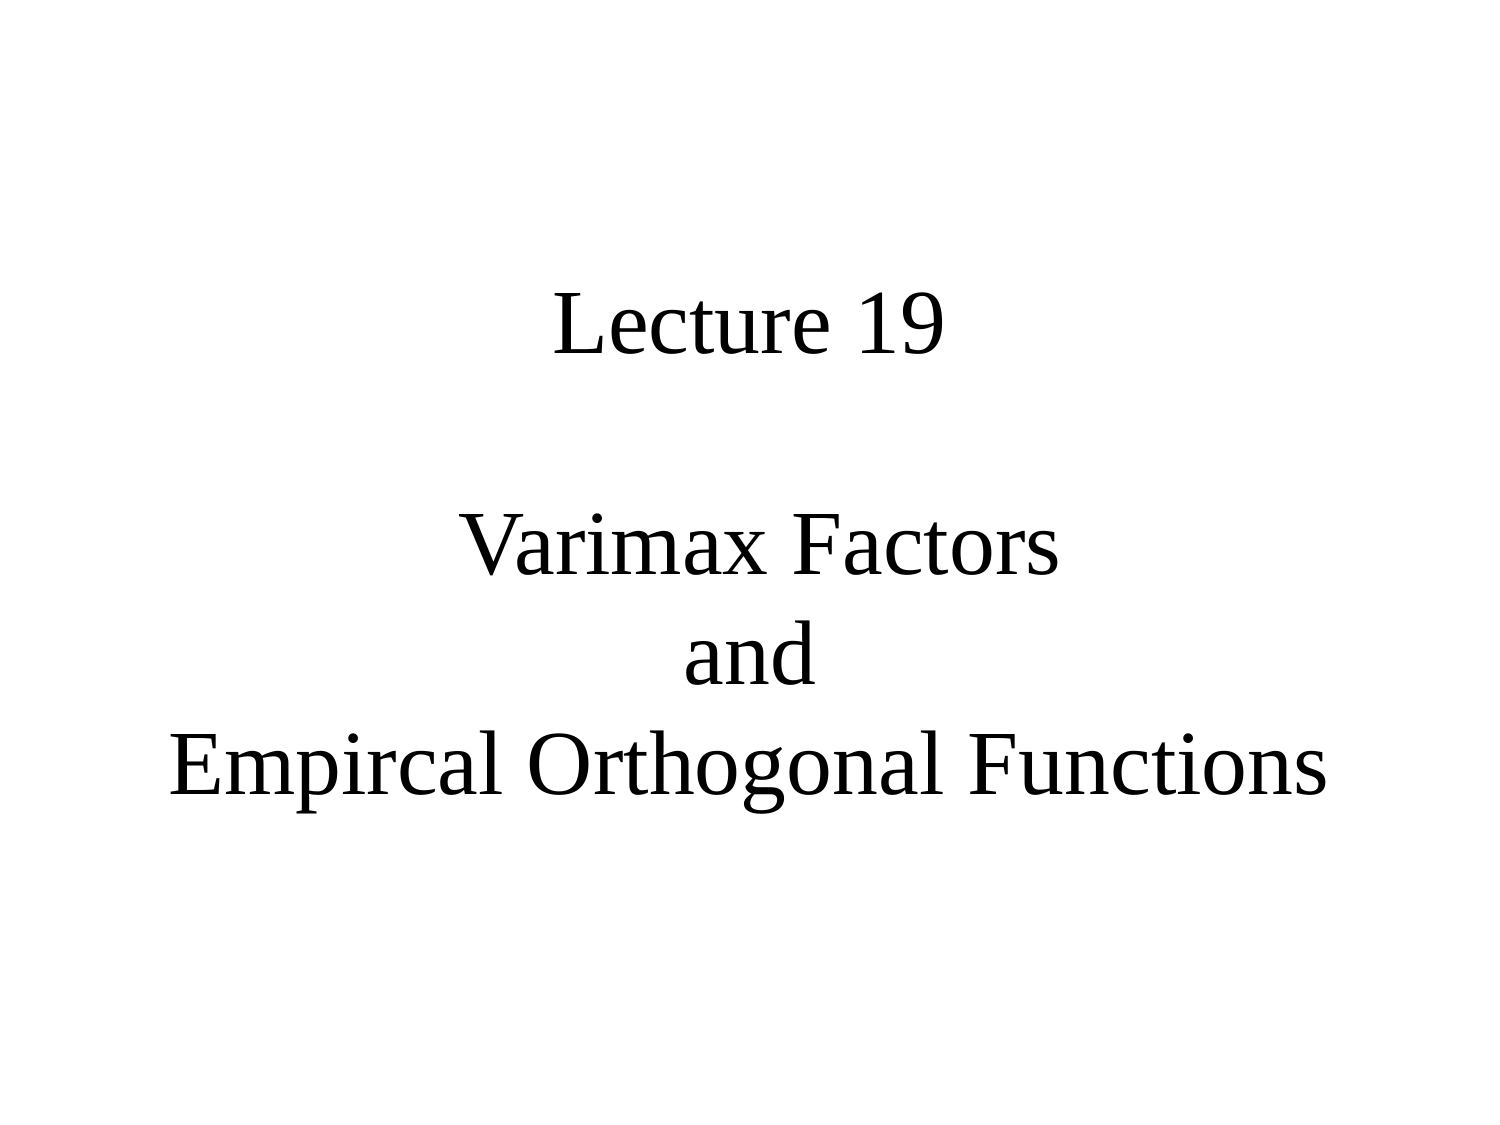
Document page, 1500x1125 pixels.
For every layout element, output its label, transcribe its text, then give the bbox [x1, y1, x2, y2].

title Lecture 19 Varimax Factors and Empircal Orthogonal Functions [0, 187, 1500, 888]
